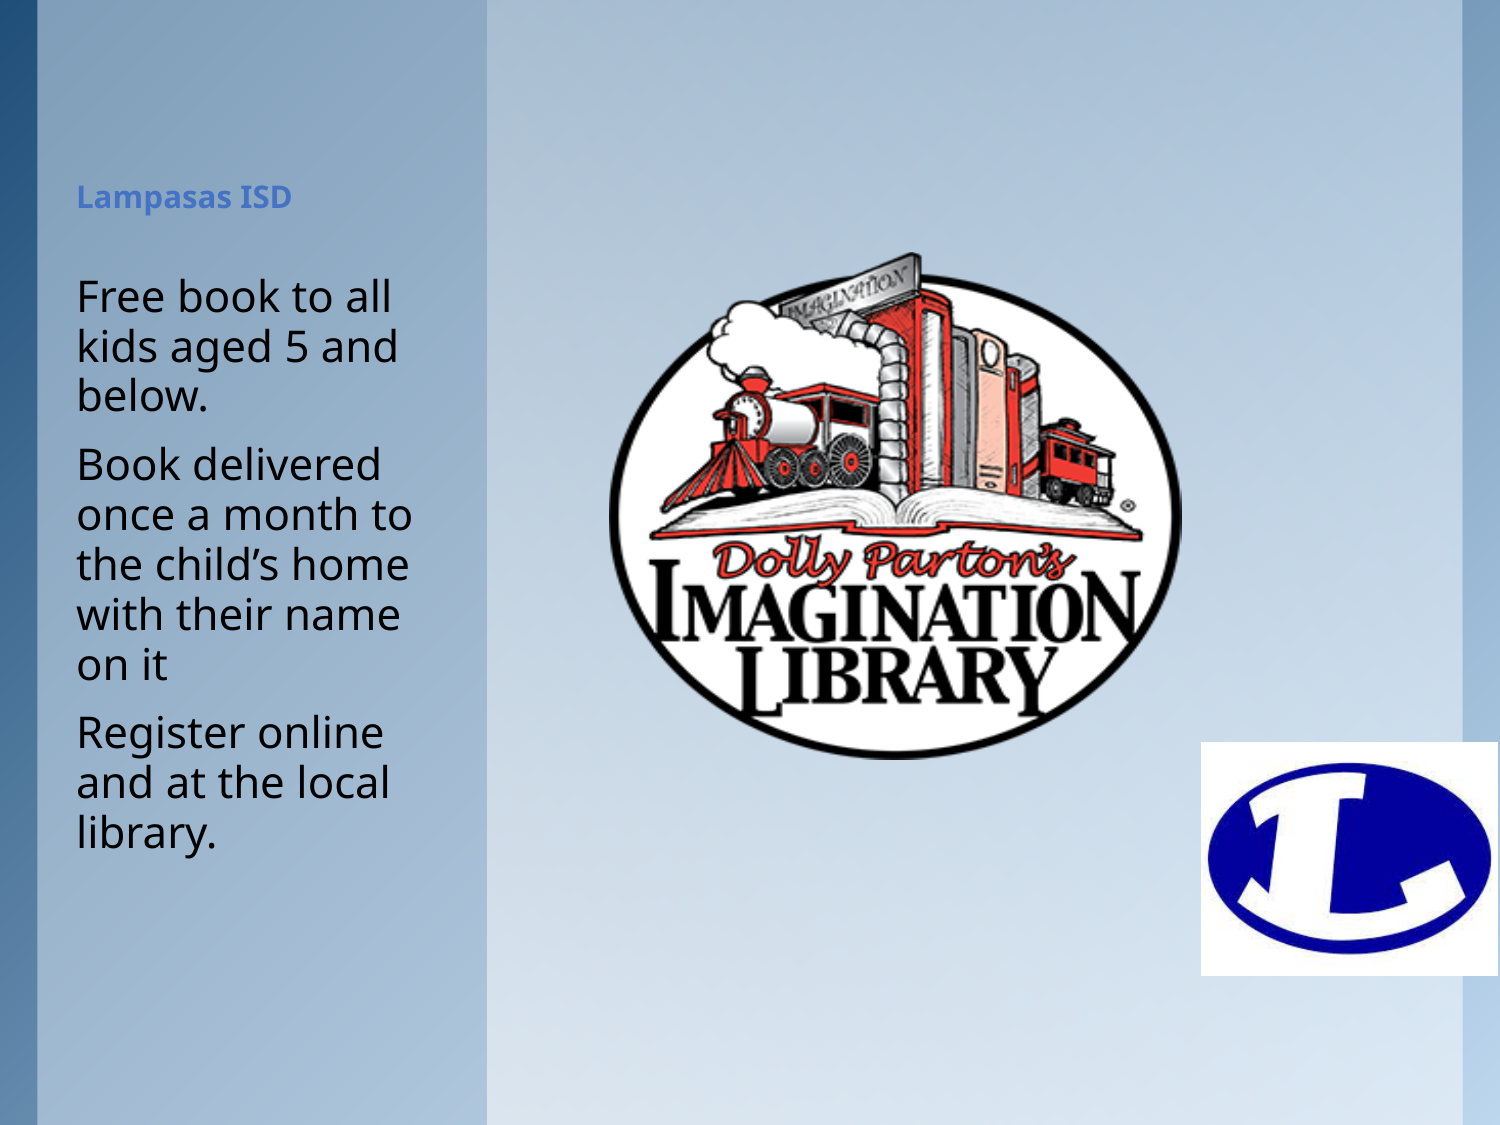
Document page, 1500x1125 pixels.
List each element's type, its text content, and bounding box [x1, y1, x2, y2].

list [549, 79, 1388, 1046]
picture [1201, 742, 1498, 976]
title Lampasas ISD [56, 168, 469, 225]
picture [609, 252, 1182, 760]
list Free book to all kids aged 5 and below. Book delivered once a month to the child’s home with their name on it Register online and at the local library. [56, 262, 469, 926]
